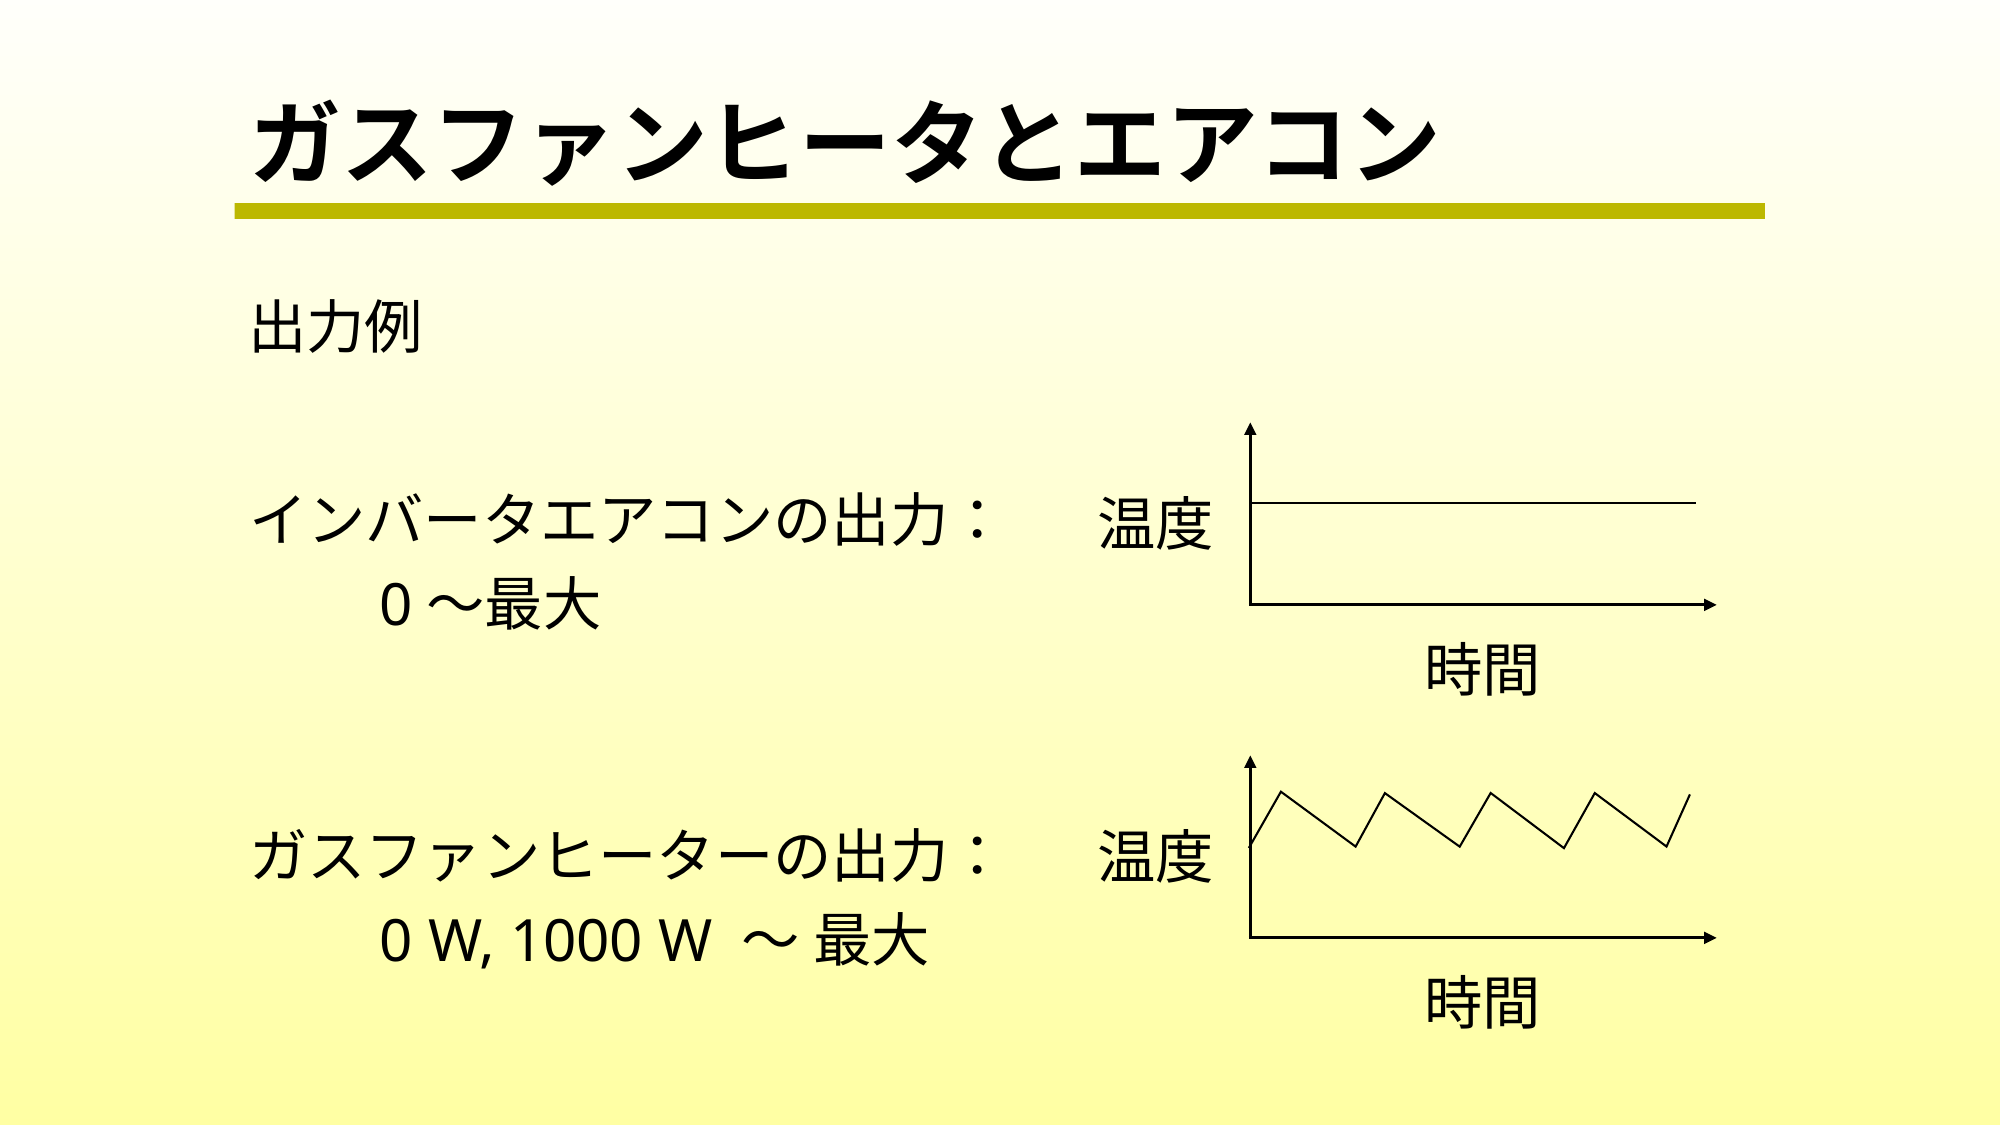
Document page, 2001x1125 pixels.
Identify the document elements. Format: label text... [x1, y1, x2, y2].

text_box インバータエアコンの出力： 0～最大 ガスファンヒーターの出力： 0 W, 1000 W ～ 最大 [234, 461, 1156, 981]
title ガスファンヒータとエアコン [234, 75, 1765, 219]
text_box [1251, 790, 1691, 850]
text_box 出力例 [233, 269, 438, 368]
text_box 時間 [1409, 944, 1556, 1044]
text_box 温度 [1082, 466, 1230, 565]
text_box 温度 [1082, 799, 1230, 898]
text_box 時間 [1409, 611, 1556, 711]
